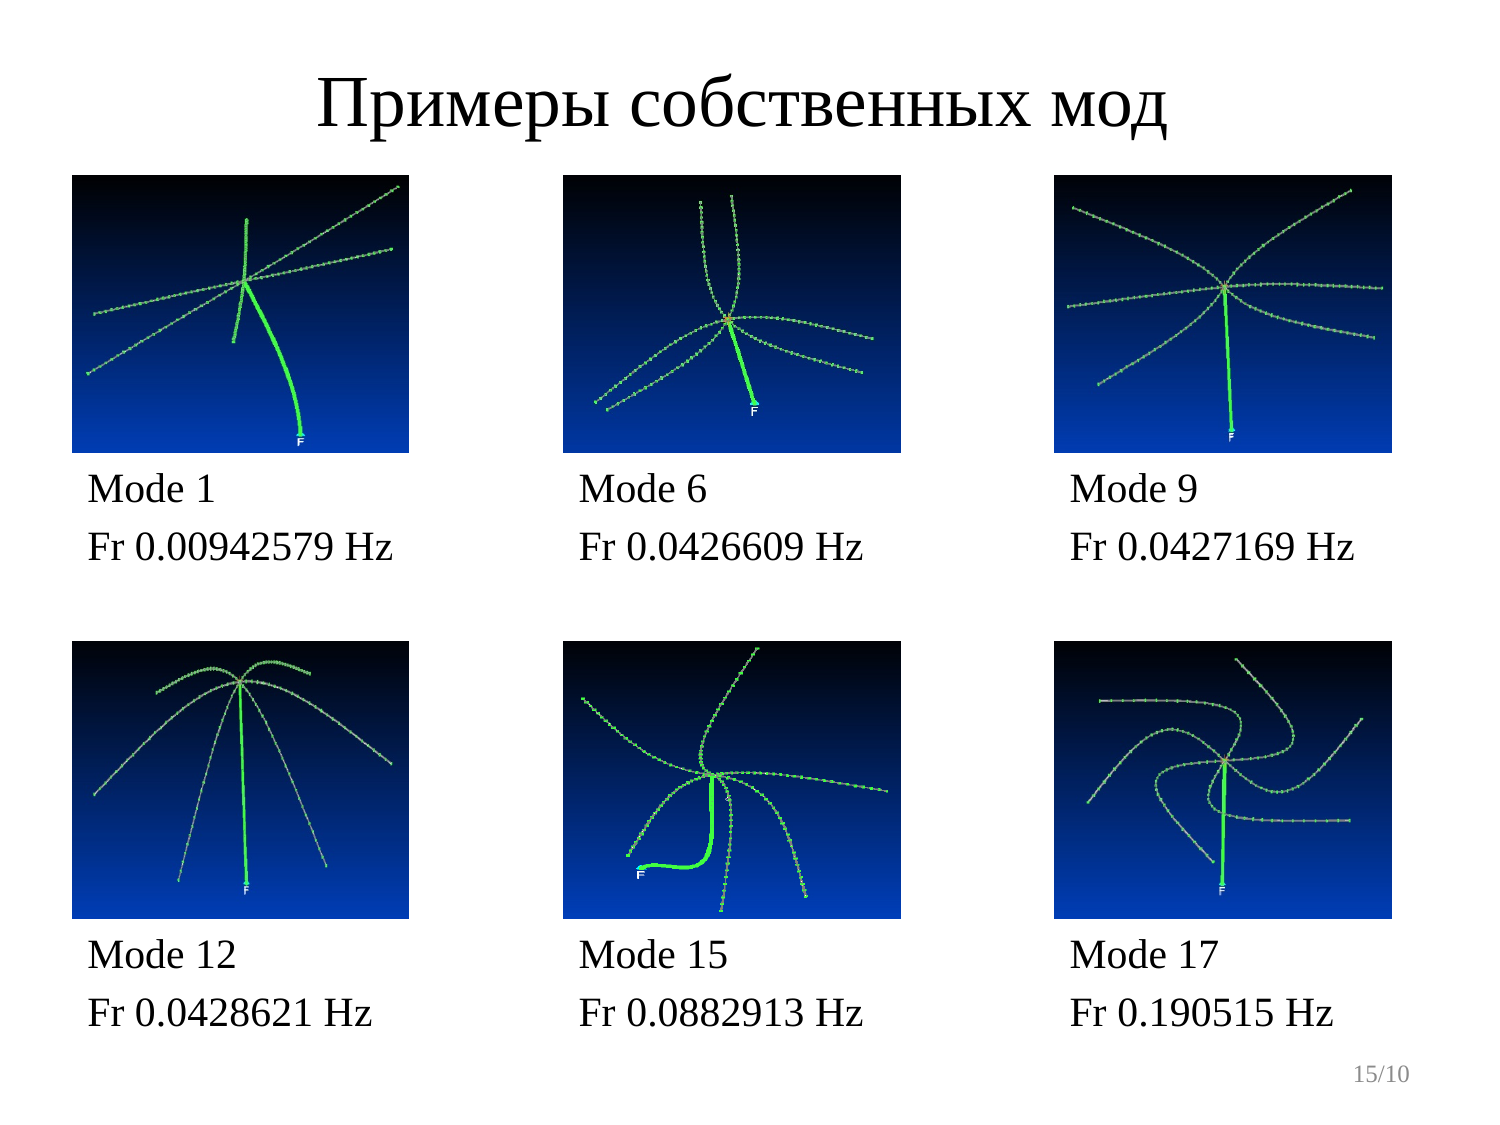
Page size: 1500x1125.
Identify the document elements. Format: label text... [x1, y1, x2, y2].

text_box Mode 15 Fr 0.0882913 Hz [563, 918, 942, 1061]
text_box Mode 17 Fr 0.190515 Hz [1054, 918, 1433, 1061]
picture [72, 640, 410, 919]
slide_number 15 [1074, 1042, 1425, 1103]
picture [72, 175, 410, 454]
text_box Mode 1 Fr 0.00942579 Hz [72, 452, 451, 595]
text_box Mode 9 Fr 0.0427169 Hz [1054, 452, 1433, 595]
picture [1054, 640, 1392, 919]
picture [1054, 175, 1392, 454]
title Примеры собственных мод [75, 45, 1412, 149]
text_box Mode 12 Fr 0.0428621 Hz [72, 918, 451, 1061]
picture [563, 175, 901, 454]
text_box Mode 6 Fr 0.0426609 Hz [563, 452, 942, 595]
picture [563, 640, 901, 919]
